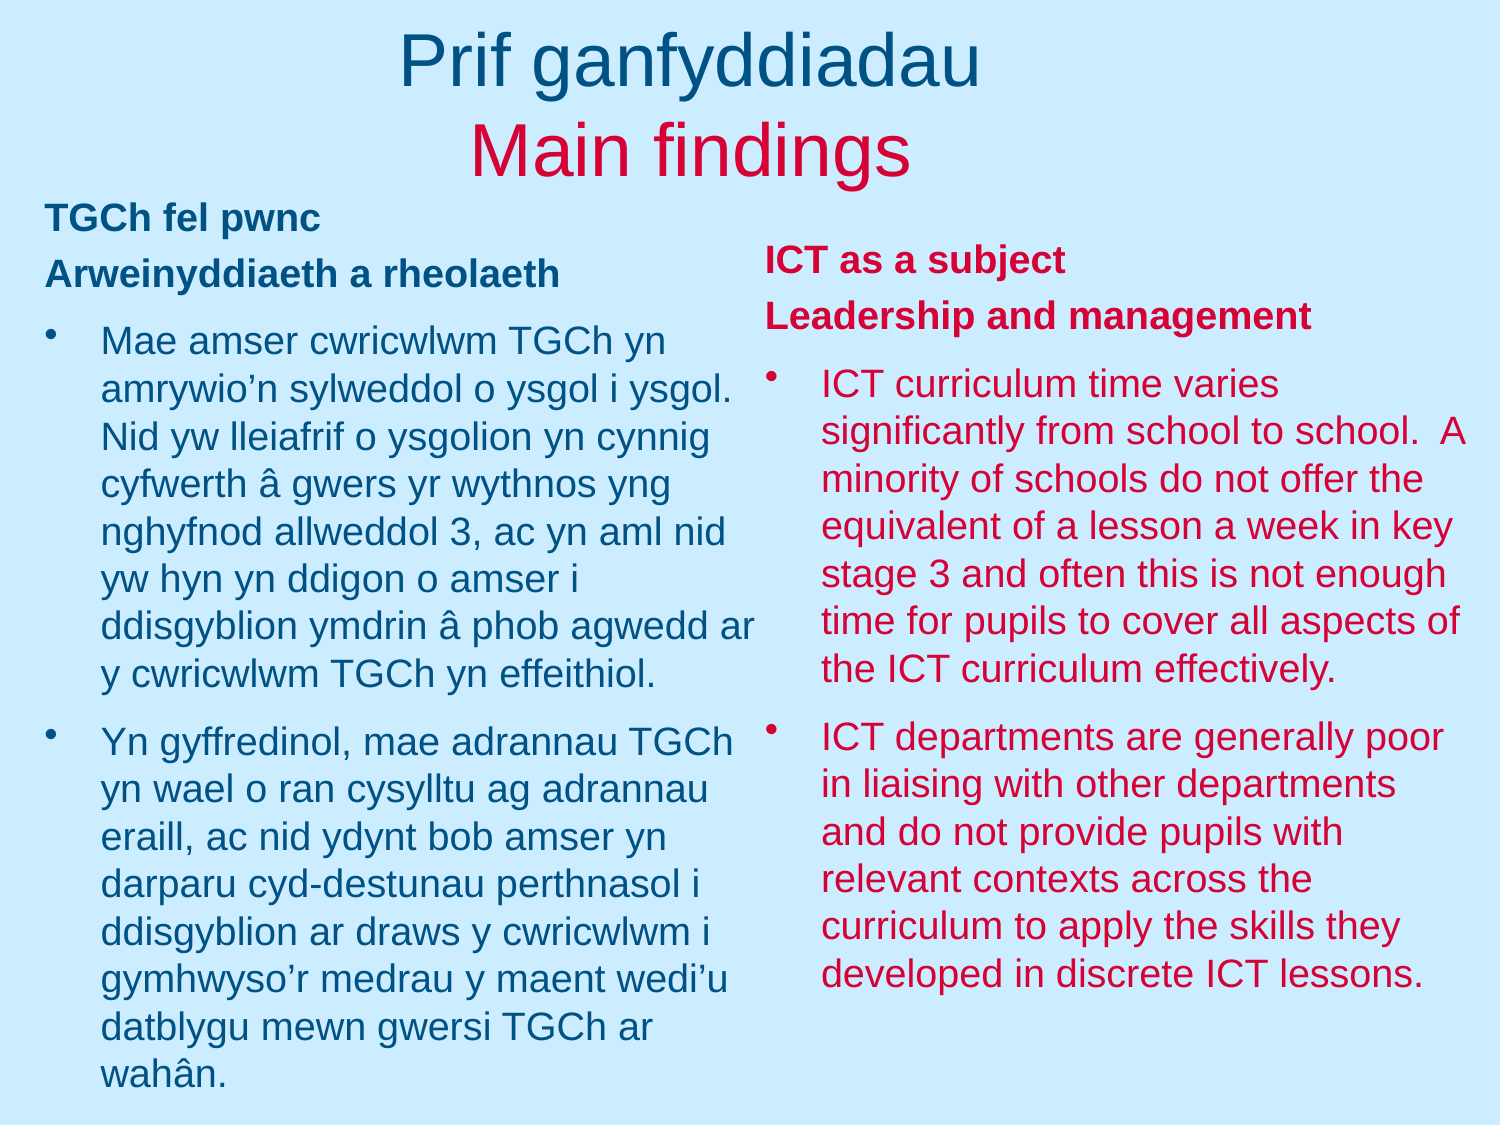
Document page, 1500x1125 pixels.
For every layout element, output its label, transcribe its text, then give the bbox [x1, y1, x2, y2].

title Prif ganfyddiadau Main findings [52, 42, 1329, 161]
text_box ICT as a subject Leadership and management ICT curriculum time varies significantly from school to school. A minority of schools do not offer the equivalent of a lesson a week in key stage 3 and often this is not enough time for pupils to cover all aspects of the ICT curriculum effectively. ICT departments are generally poor in liaising with other departments and do not provide pupils with relevant contexts across the curriculum to apply the skills they developed in discrete ICT lessons. [750, 227, 1483, 1090]
list TGCh fel pwnc Arweinyddiaeth a rheolaeth Mae amser cwricwlwm TGCh yn amrywio’n sylweddol o ysgol i ysgol. Nid yw lleiafrif o ysgolion yn cynnig cyfwerth â gwers yr wythnos yng nghyfnod allweddol 3, ac yn aml nid yw hyn yn ddigon o amser i ddisgyblion ymdrin â phob agwedd ar y cwricwlwm TGCh yn effeithiol. Yn gyffredinol, mae adrannau TGCh yn wael o ran cysylltu ag adrannau eraill, ac nid ydynt bob amser yn darparu cyd-destunau perthnasol i ddisgyblion ar draws y cwricwlwm i gymhwyso’r medrau y maent wedi’u datblygu mewn gwersi TGCh ar wahân. [29, 184, 774, 1125]
